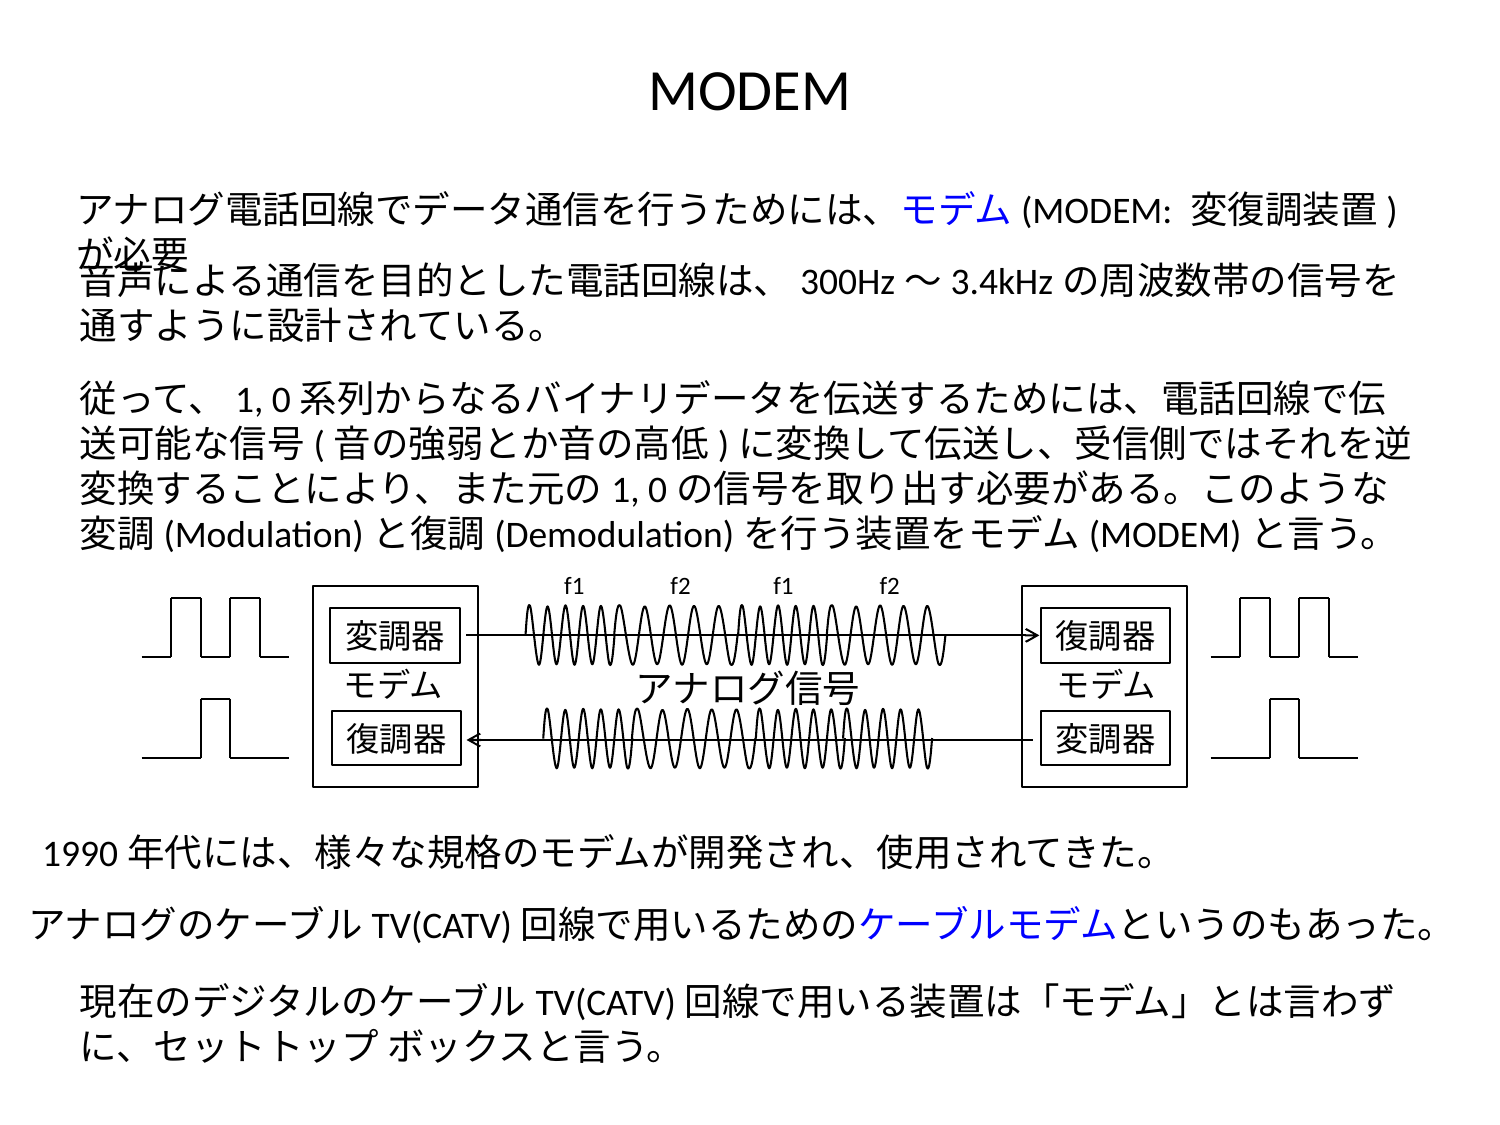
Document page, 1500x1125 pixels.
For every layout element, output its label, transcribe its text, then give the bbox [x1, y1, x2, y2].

title MODEM [632, 0, 868, 178]
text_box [141, 562, 1359, 788]
text_box 従って、1, 0系列からなるバイナリデータを伝送するためには、電話回線で伝送可能な信号(音の強弱とか音の高低)に変換して伝送し、受信側ではそれを逆変換することにより、また元の1, 0の信号を取り出す必要がある。このような変調(Modulation)と復調(Demodulation)を行う装置をモデム(MODEM)と言う。 [64, 367, 1436, 563]
text_box 現在のデジタルのケーブルTV(CATV)回線で用いる装置は「モデム」とは言わずに、セットトップ ボックスと言う。 [64, 970, 1416, 1075]
text_box アナログのケーブルTV(CATV)回線で用いるためのケーブルモデムというのもあった。 [13, 893, 1471, 953]
text_box 音声による通信を目的とした電話回線は、300Hz～3.4kHzの周波数帯の信号を通すように設計されている。 [64, 249, 1436, 355]
text_box アナログ電話回線でデータ通信を行うためには、モデム(MODEM: 変復調装置)が必要 [61, 178, 1436, 284]
text_box 1990年代には、様々な規格のモデムが開発され、使用されてきた。 [27, 821, 1190, 881]
